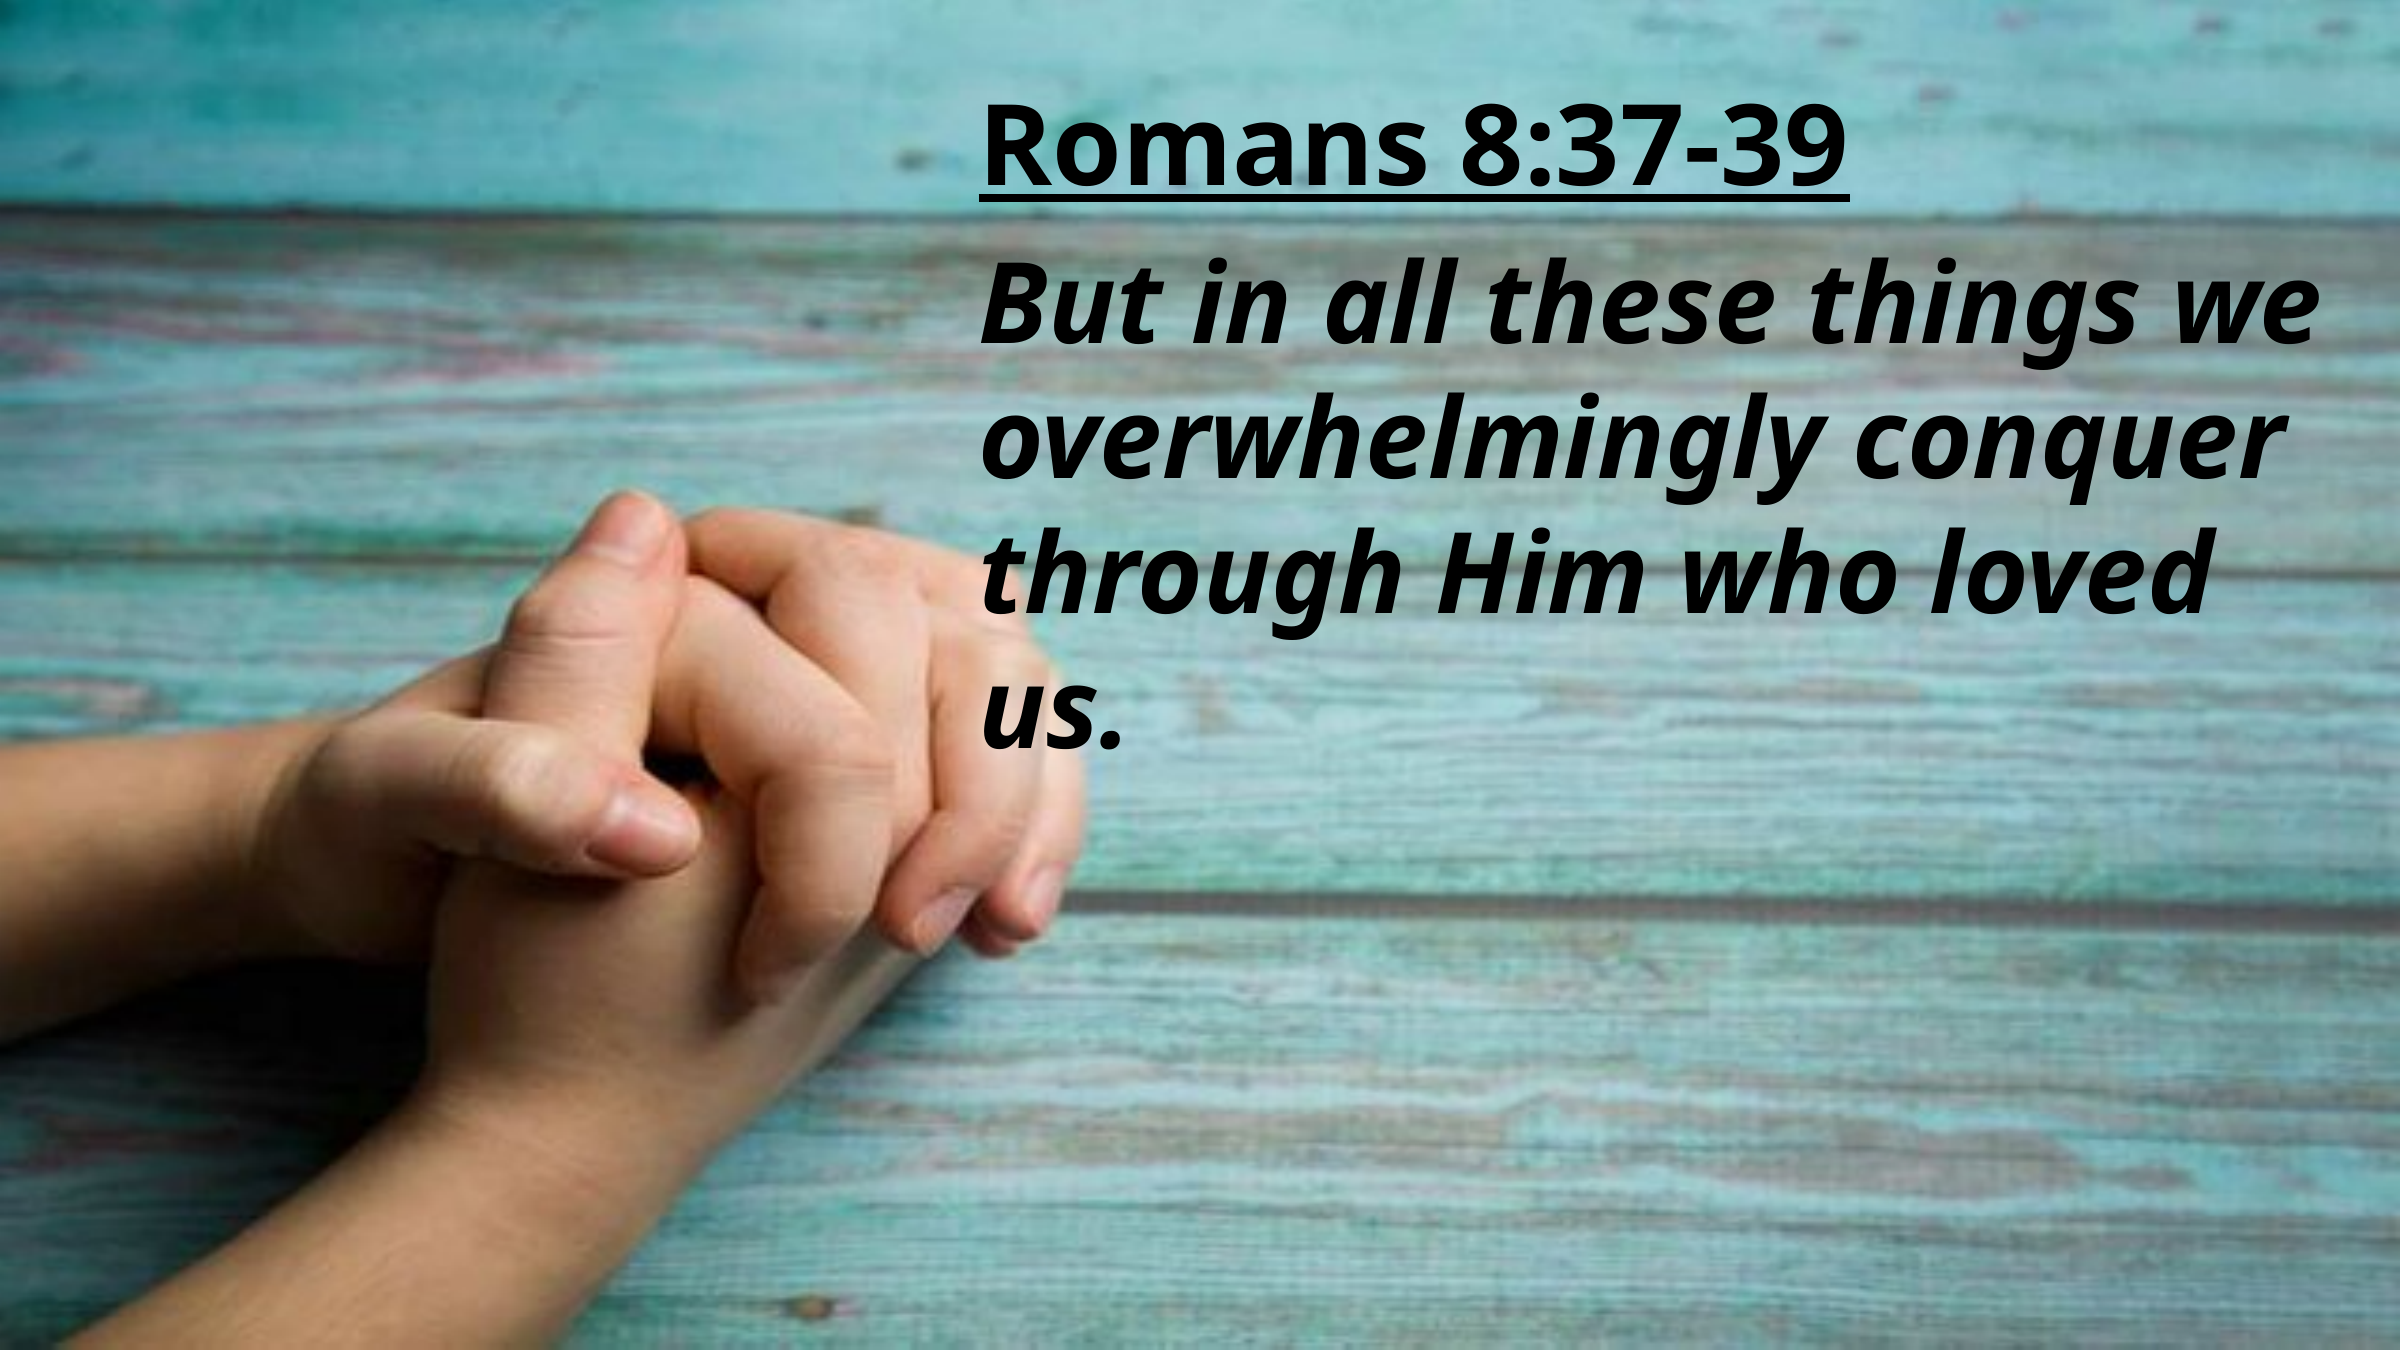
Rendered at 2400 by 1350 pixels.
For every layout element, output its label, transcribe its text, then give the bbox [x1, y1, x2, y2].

list Romans 8:37-39 But in all these things we overwhelmingly conquer through Him who loved us. [849, 62, 2400, 1338]
picture [0, 0, 2400, 1350]
